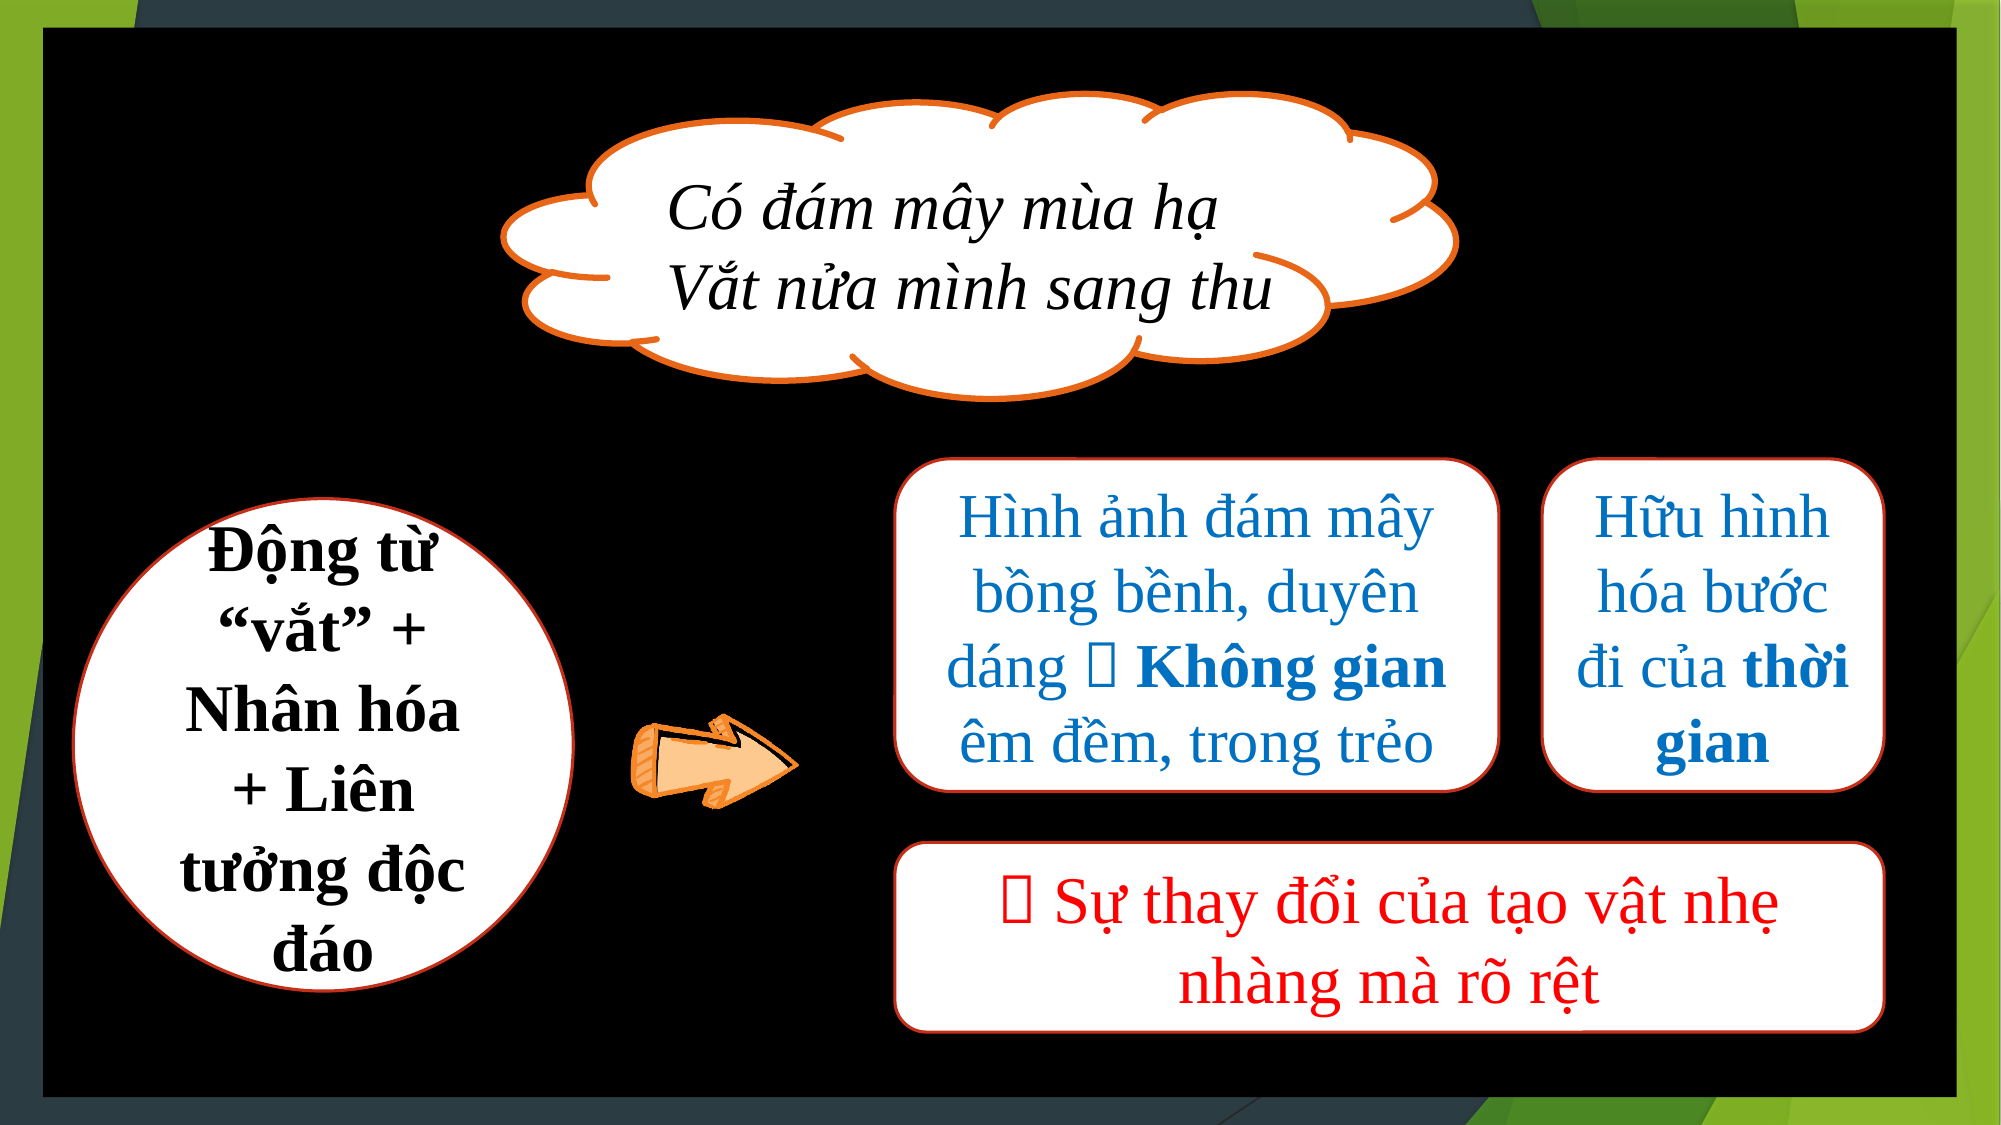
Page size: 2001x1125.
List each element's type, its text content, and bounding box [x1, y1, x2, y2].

text_box Động từ “vắt” + Nhân hóa + Liên tưởng độc đáo [71, 497, 567, 993]
text_box Hình ảnh đám mây bồng bềnh, duyên dáng  Không gian êm đềm, trong trẻo [893, 457, 1501, 794]
text_box Hữu hình hóa bước đi của thời gian [1540, 457, 1886, 794]
picture [572, 625, 896, 890]
text_box [501, 92, 1458, 401]
text_box Có đám mây mùa hạ Vắt nửa mình sang thu [651, 155, 1353, 330]
text_box  Sự thay đổi của tạo vật nhẹ nhàng mà rõ rệt [893, 840, 1886, 1034]
text_box [42, 26, 1958, 1099]
